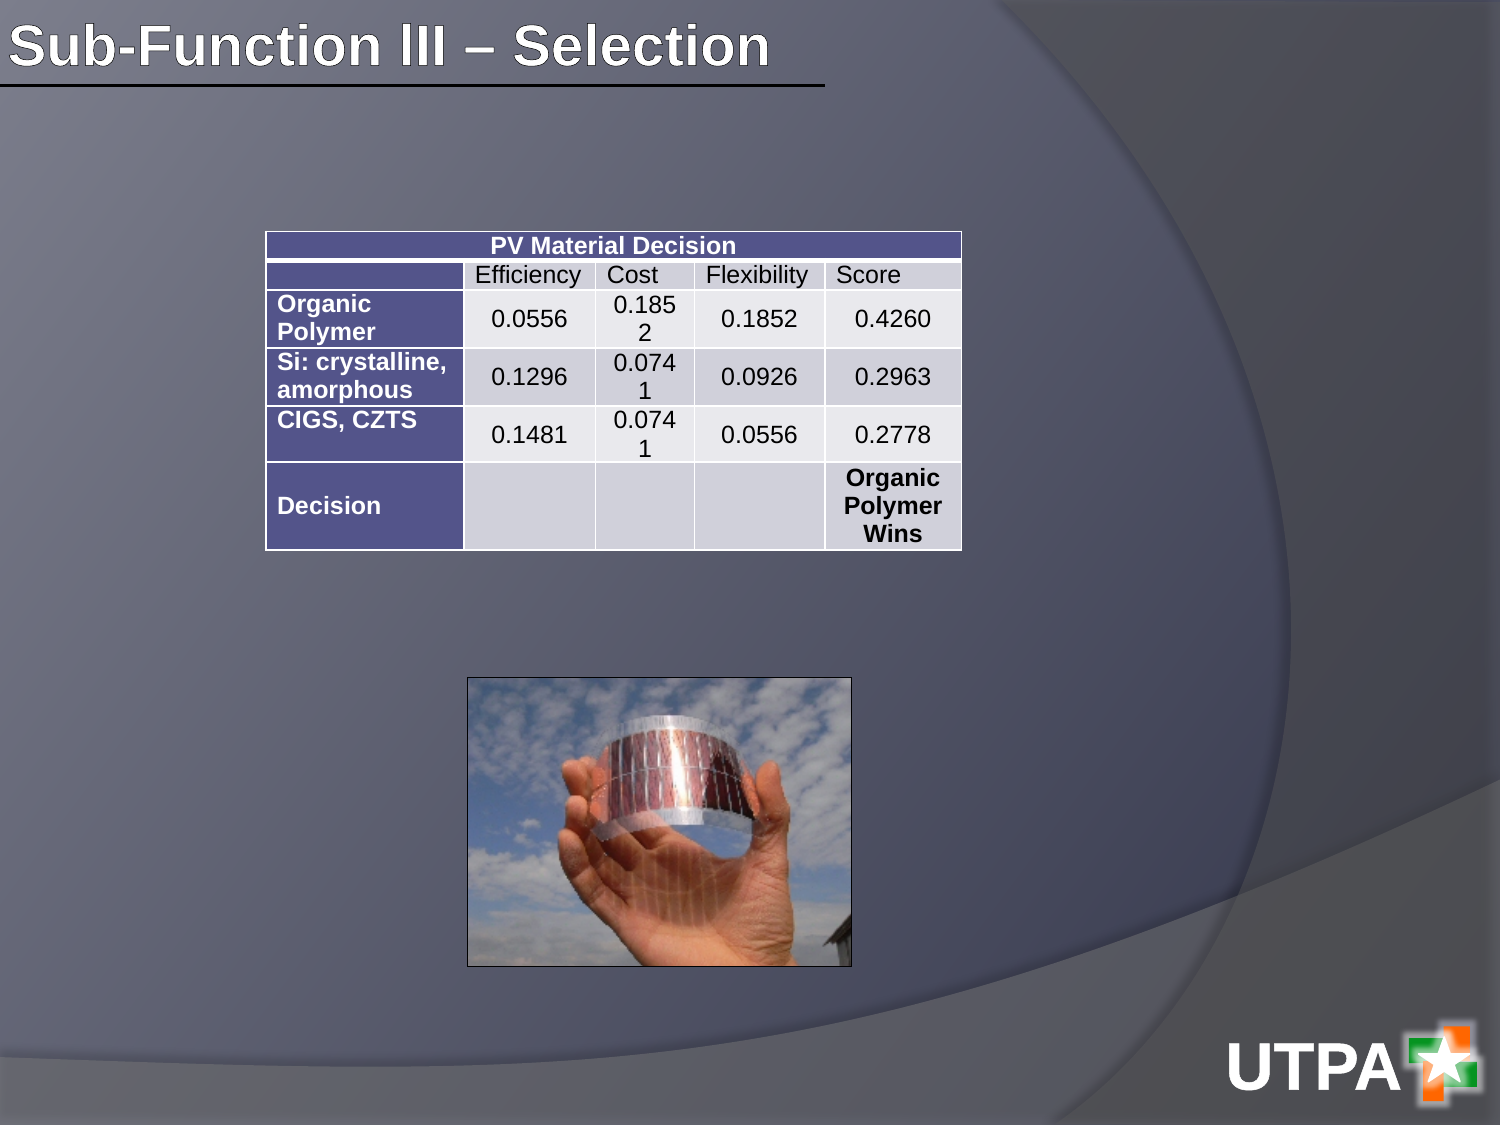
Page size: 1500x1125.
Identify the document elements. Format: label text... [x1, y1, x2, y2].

text_box Sub-Function lII – Selection [0, 0, 1485, 83]
table_cell [596, 463, 694, 549]
table_cell 0.0556 [695, 407, 824, 461]
table_cell Score [826, 263, 961, 289]
table_cell 0.0741 [596, 407, 694, 461]
table_cell Cost [596, 263, 694, 289]
table_cell [465, 463, 595, 549]
picture [467, 677, 853, 967]
table_cell 0.0741 [596, 349, 694, 405]
table_cell 0.1296 [465, 349, 595, 405]
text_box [1209, 1015, 1478, 1112]
table_header PV Material Decision [267, 232, 961, 258]
table_cell Si: crystalline, amorphous [267, 349, 463, 405]
table_cell CIGS, CZTS [267, 407, 463, 461]
table_cell 0.1481 [465, 407, 595, 461]
table_cell 0.1852 [695, 291, 824, 347]
table_cell 0.2778 [826, 407, 961, 461]
table_cell Flexibility [695, 263, 824, 289]
table_cell 0.1852 [596, 291, 694, 347]
table_cell Efficiency [465, 263, 595, 289]
table_cell 0.0556 [465, 291, 595, 347]
table_cell [267, 263, 463, 289]
table_cell Decision [267, 463, 463, 549]
table_cell [695, 463, 824, 549]
table_cell Organic Polymer Wins [826, 463, 961, 549]
table_cell 0.4260 [826, 291, 961, 347]
table_cell 0.0926 [695, 349, 824, 405]
table_cell Organic Polymer [267, 291, 463, 347]
table_cell 0.2963 [826, 349, 961, 405]
